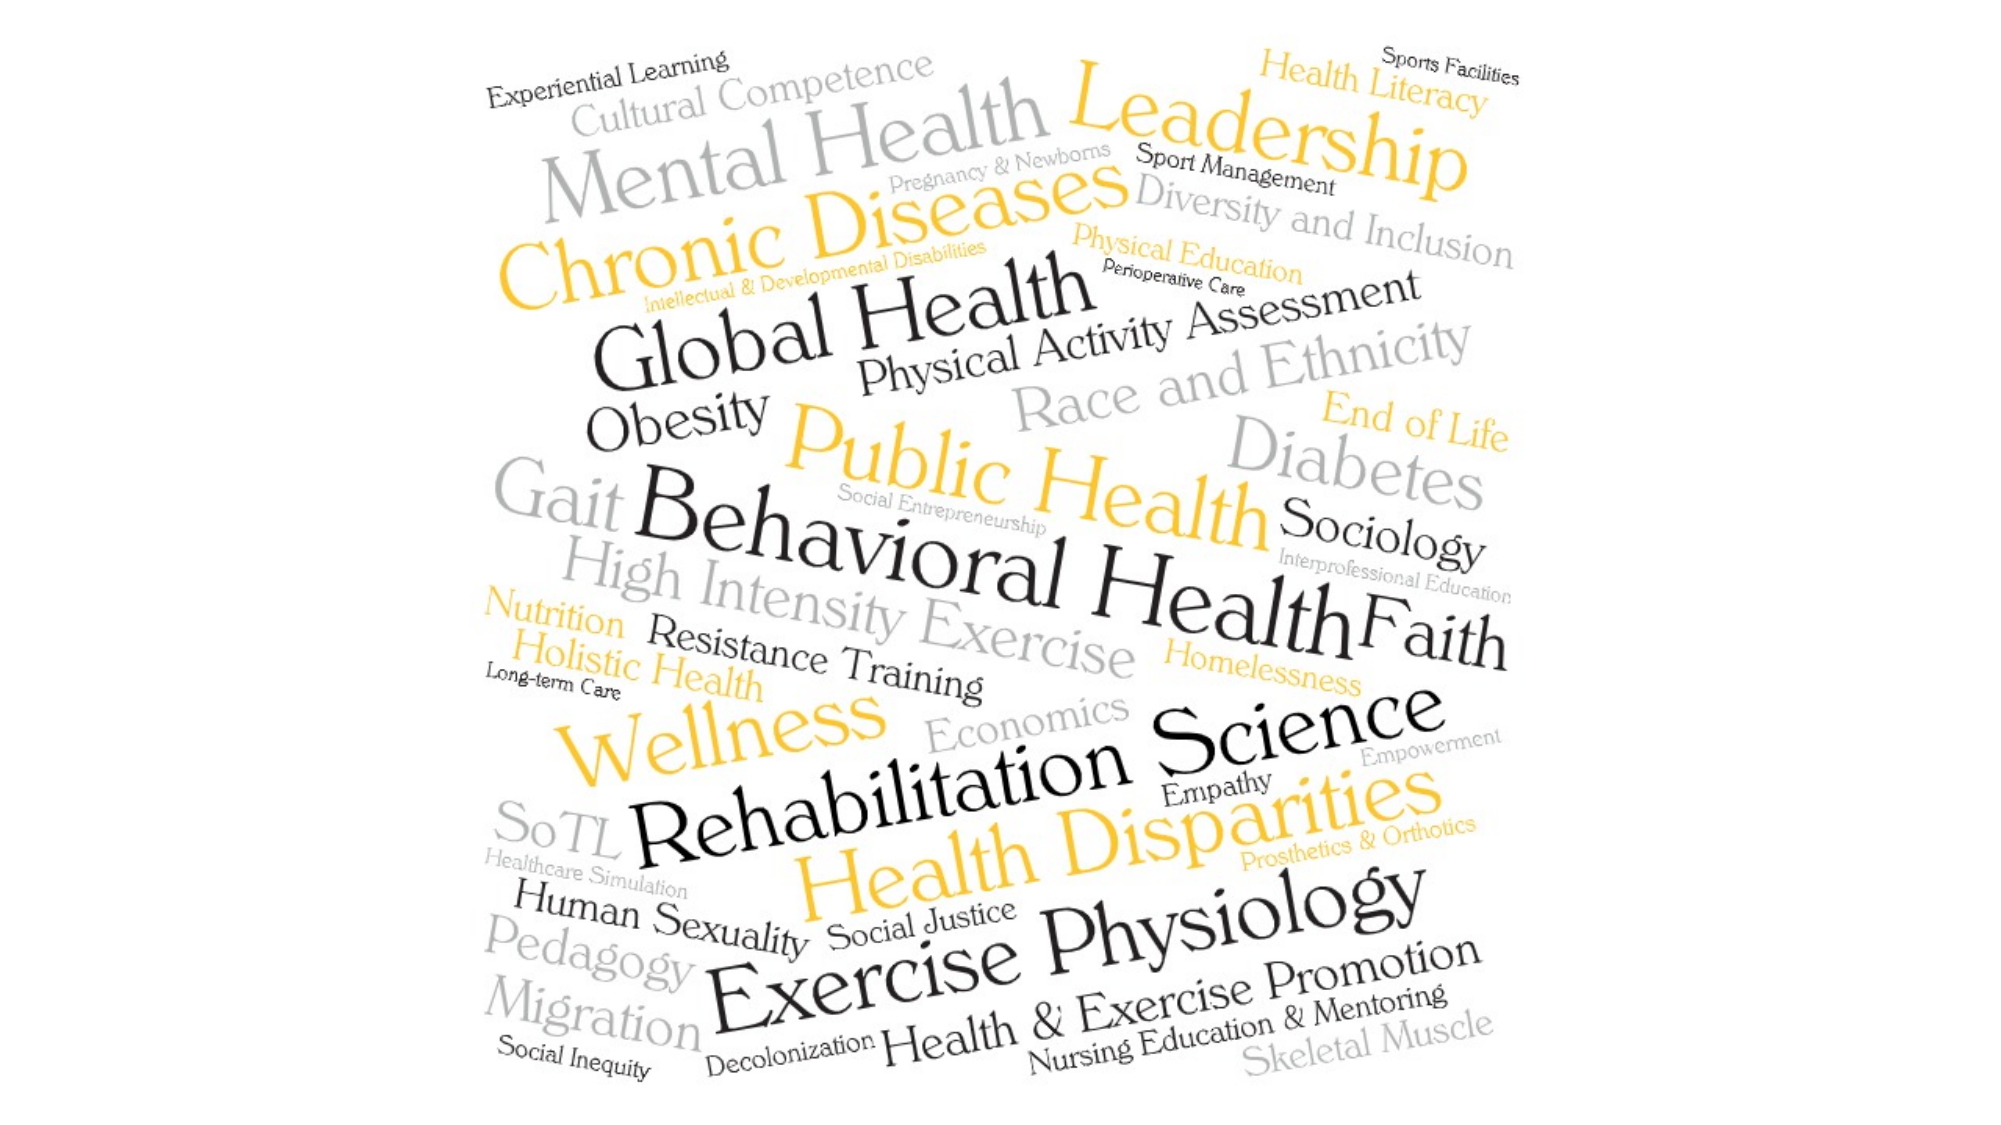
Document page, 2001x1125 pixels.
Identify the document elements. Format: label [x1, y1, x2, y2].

picture [447, 10, 1553, 1115]
